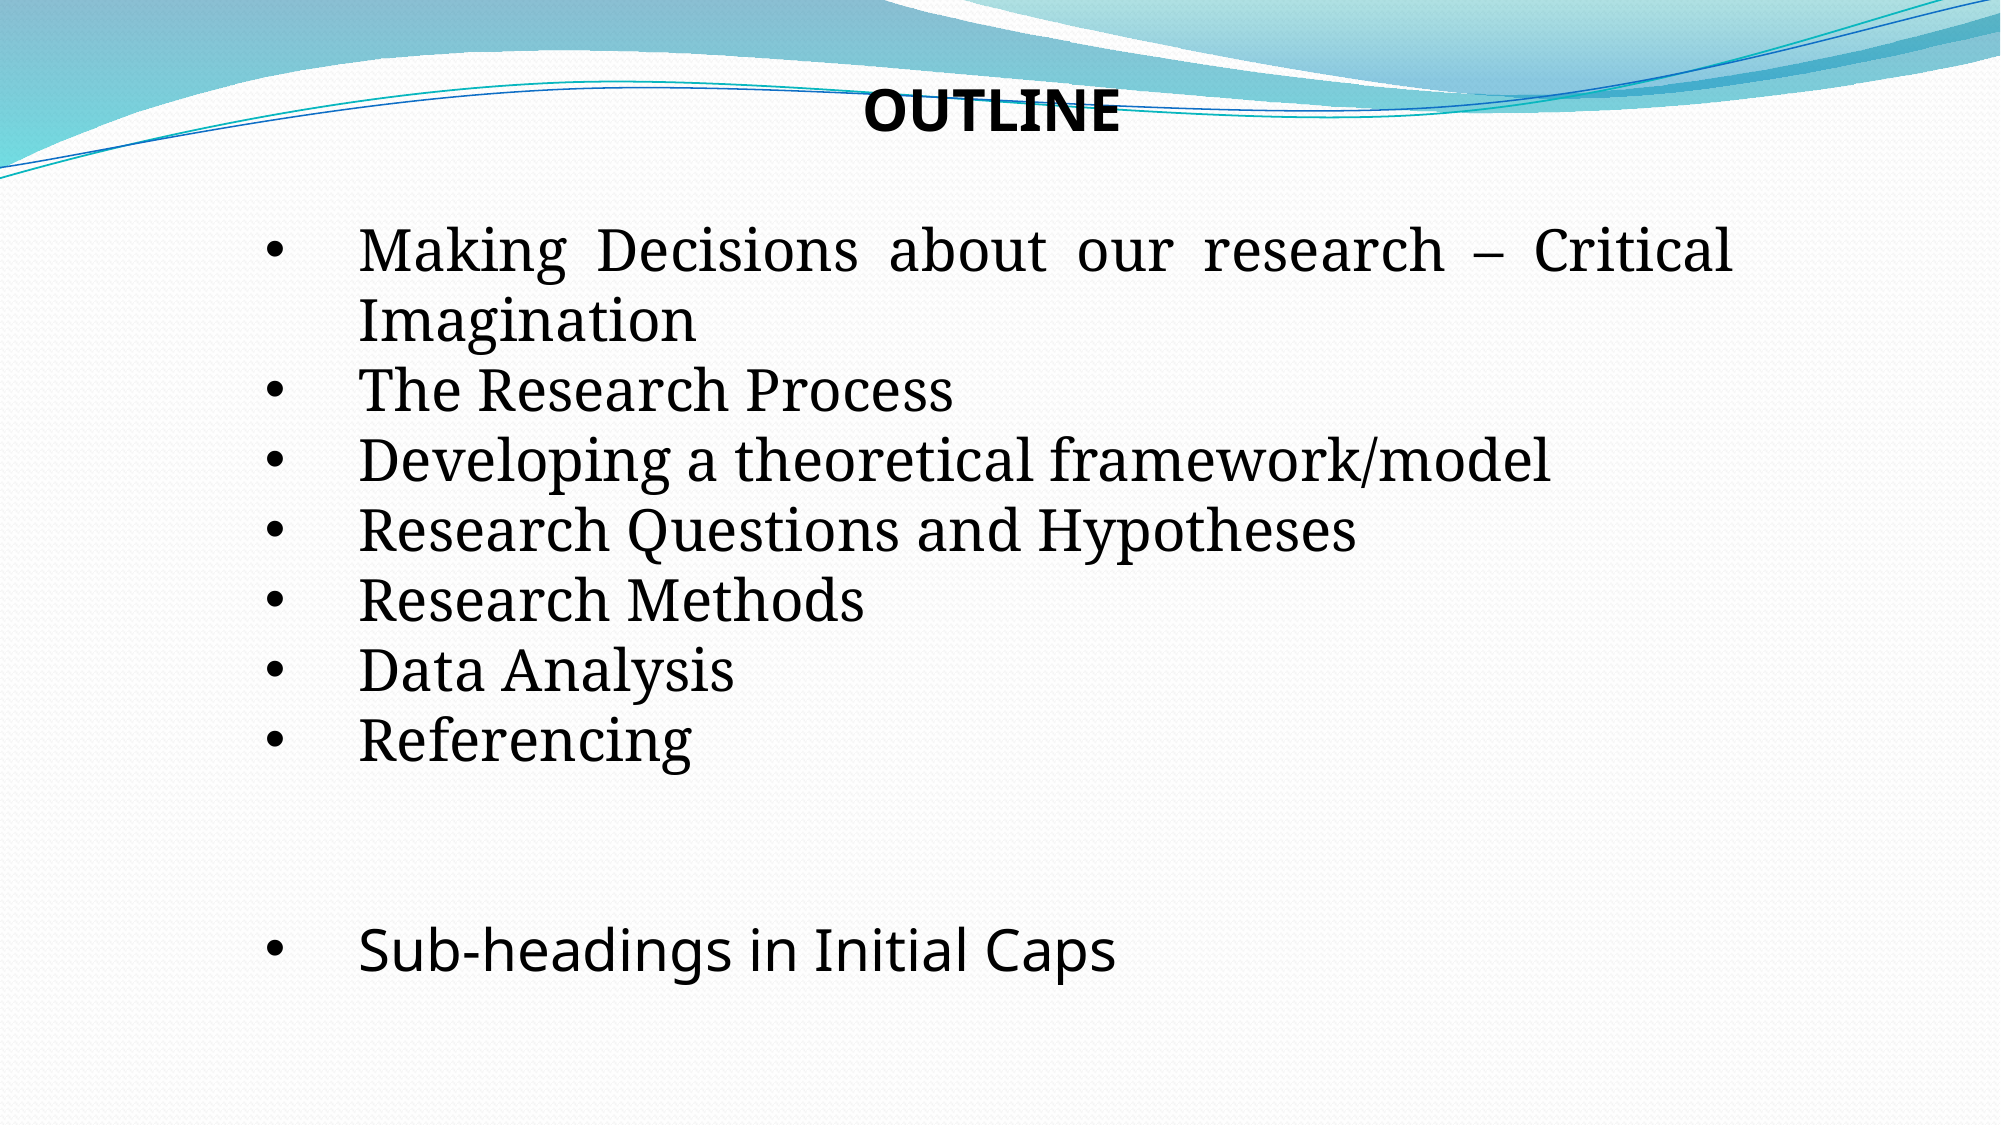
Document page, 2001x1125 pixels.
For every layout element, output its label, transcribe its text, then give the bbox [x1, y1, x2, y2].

text_box OUTLINE Making Decisions about our research – Critical Imagination The Research Process Developing a theoretical framework/model Research Questions and Hypotheses Research Methods Data Analysis Referencing Sub-headings in Initial Caps [249, 65, 1750, 1061]
